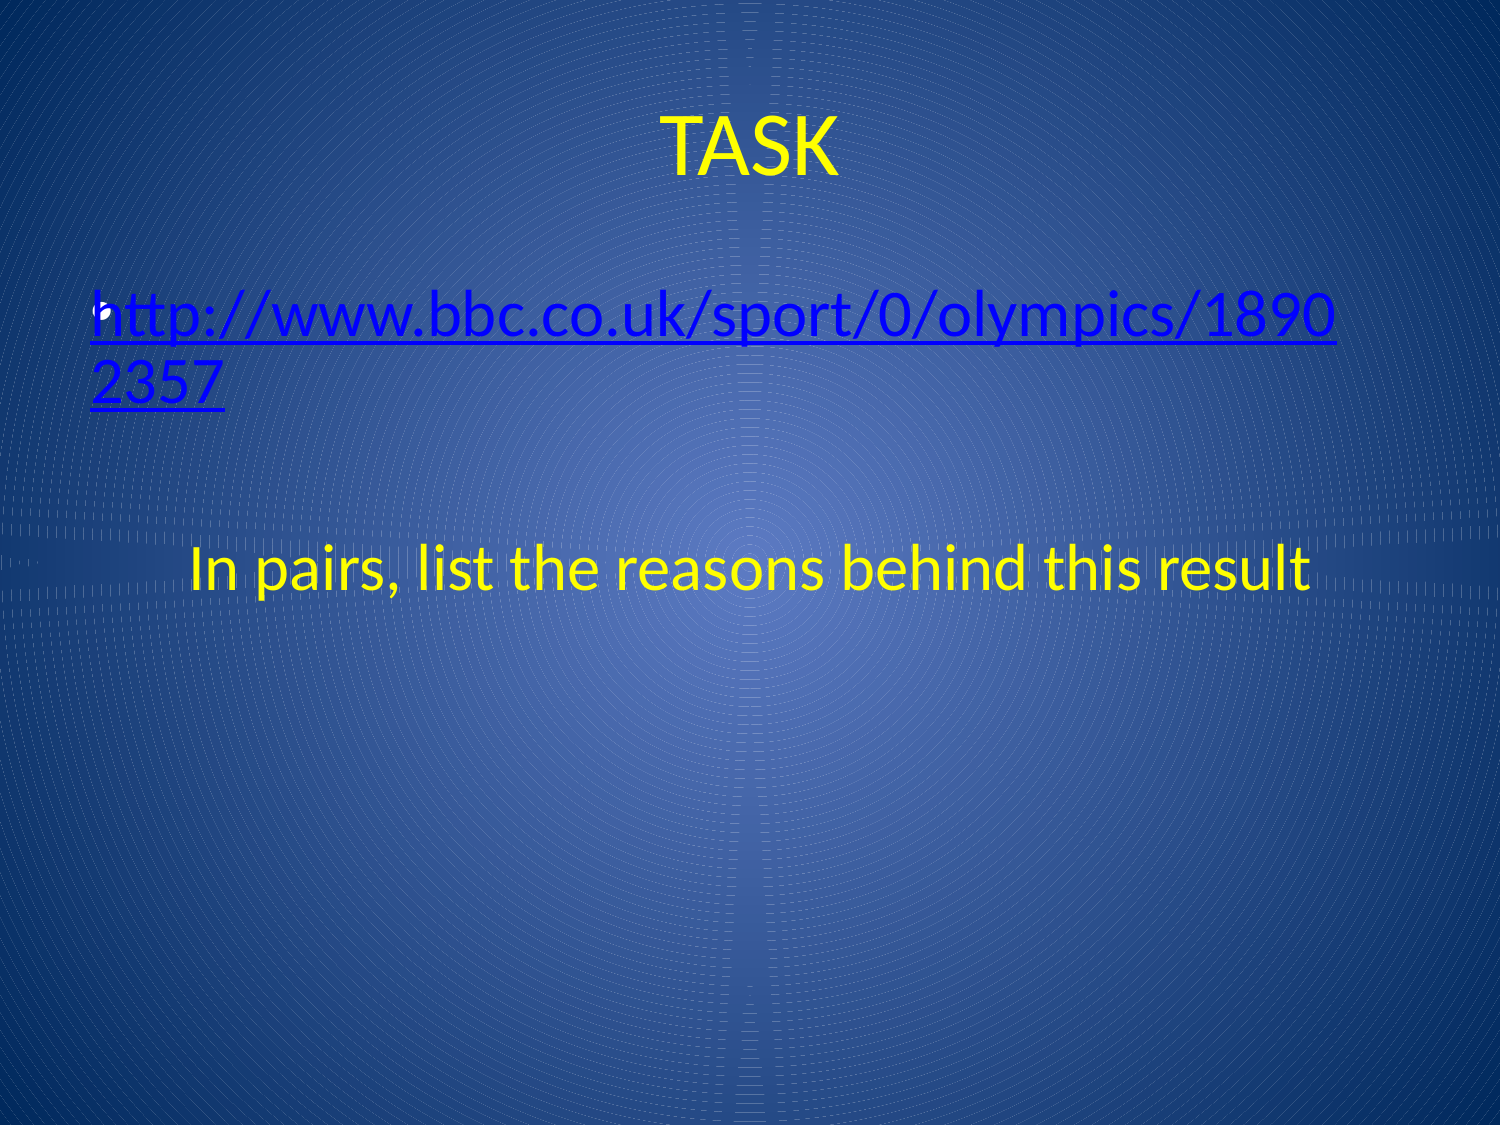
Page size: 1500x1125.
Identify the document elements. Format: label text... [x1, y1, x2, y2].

list http://www.bbc.co.uk/sport/0/olympics/18902357 In pairs, list the reasons behind this result [75, 262, 1425, 1005]
title TASK [75, 45, 1425, 233]
